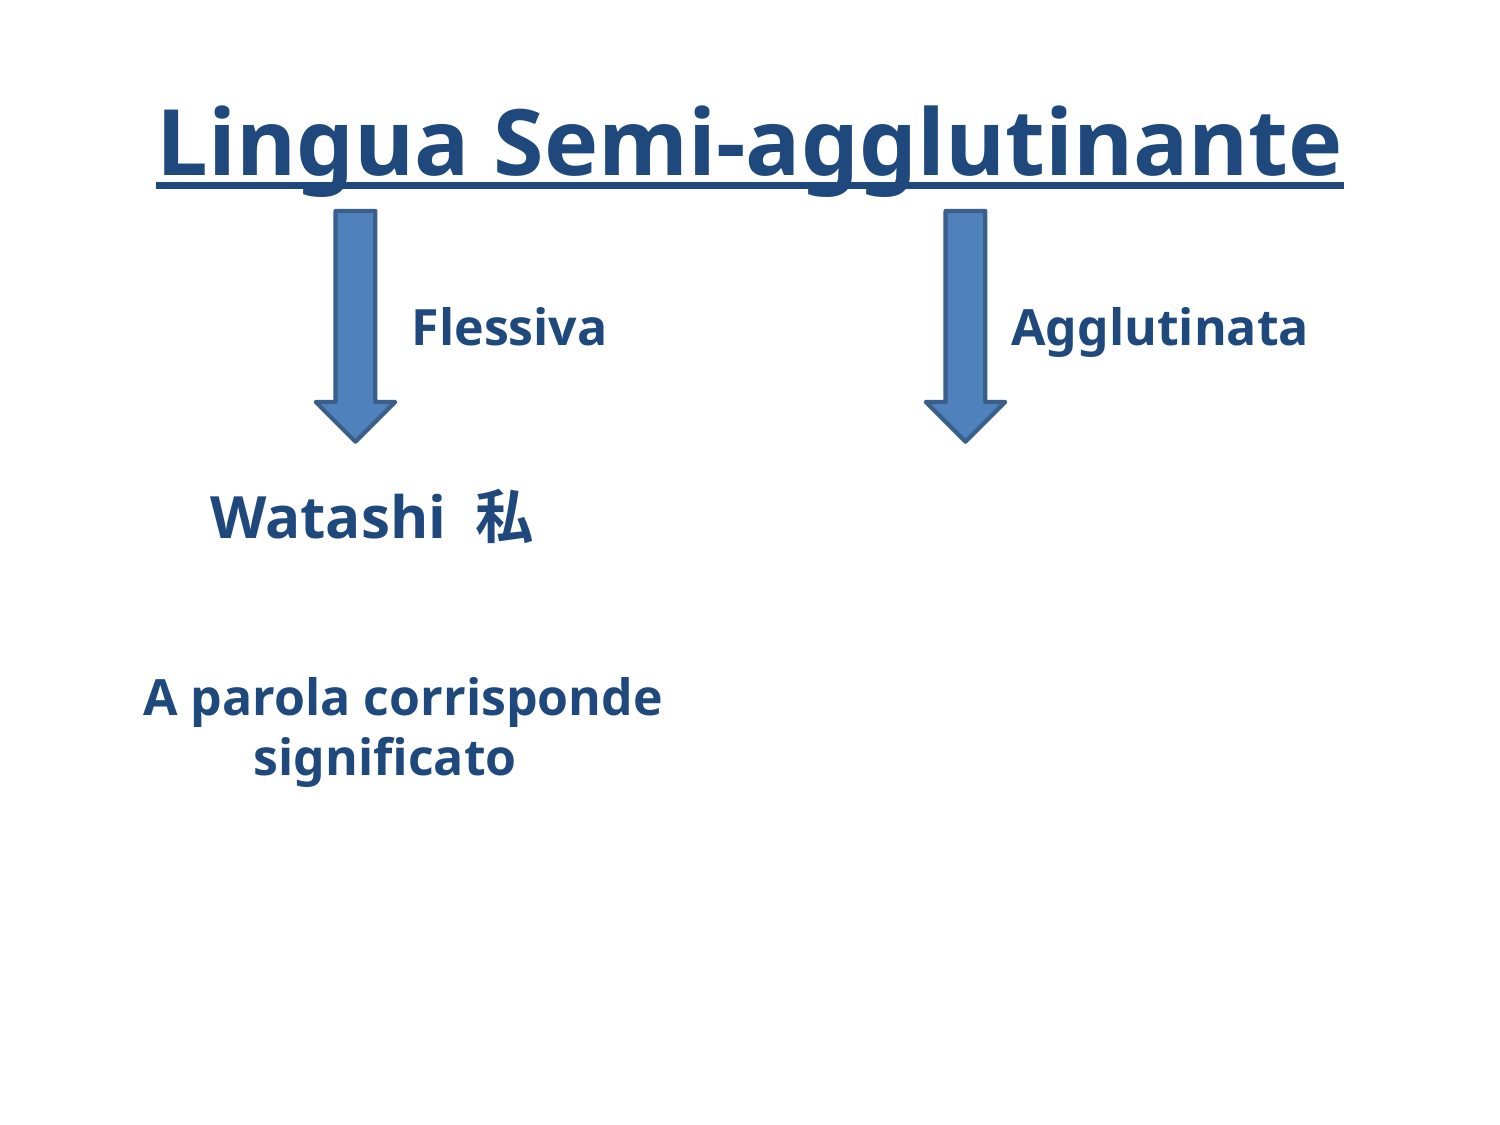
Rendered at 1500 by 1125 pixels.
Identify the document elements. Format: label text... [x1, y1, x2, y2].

text_box Watashi 私 [195, 472, 549, 558]
text_box [313, 208, 398, 444]
text_box Flessiva [397, 288, 623, 364]
title Lingua Semi-agglutinante [75, 45, 1425, 233]
text_box A parola corrisponde significato [111, 658, 686, 794]
text_box [923, 208, 1008, 444]
text_box Agglutinata [994, 286, 1326, 365]
